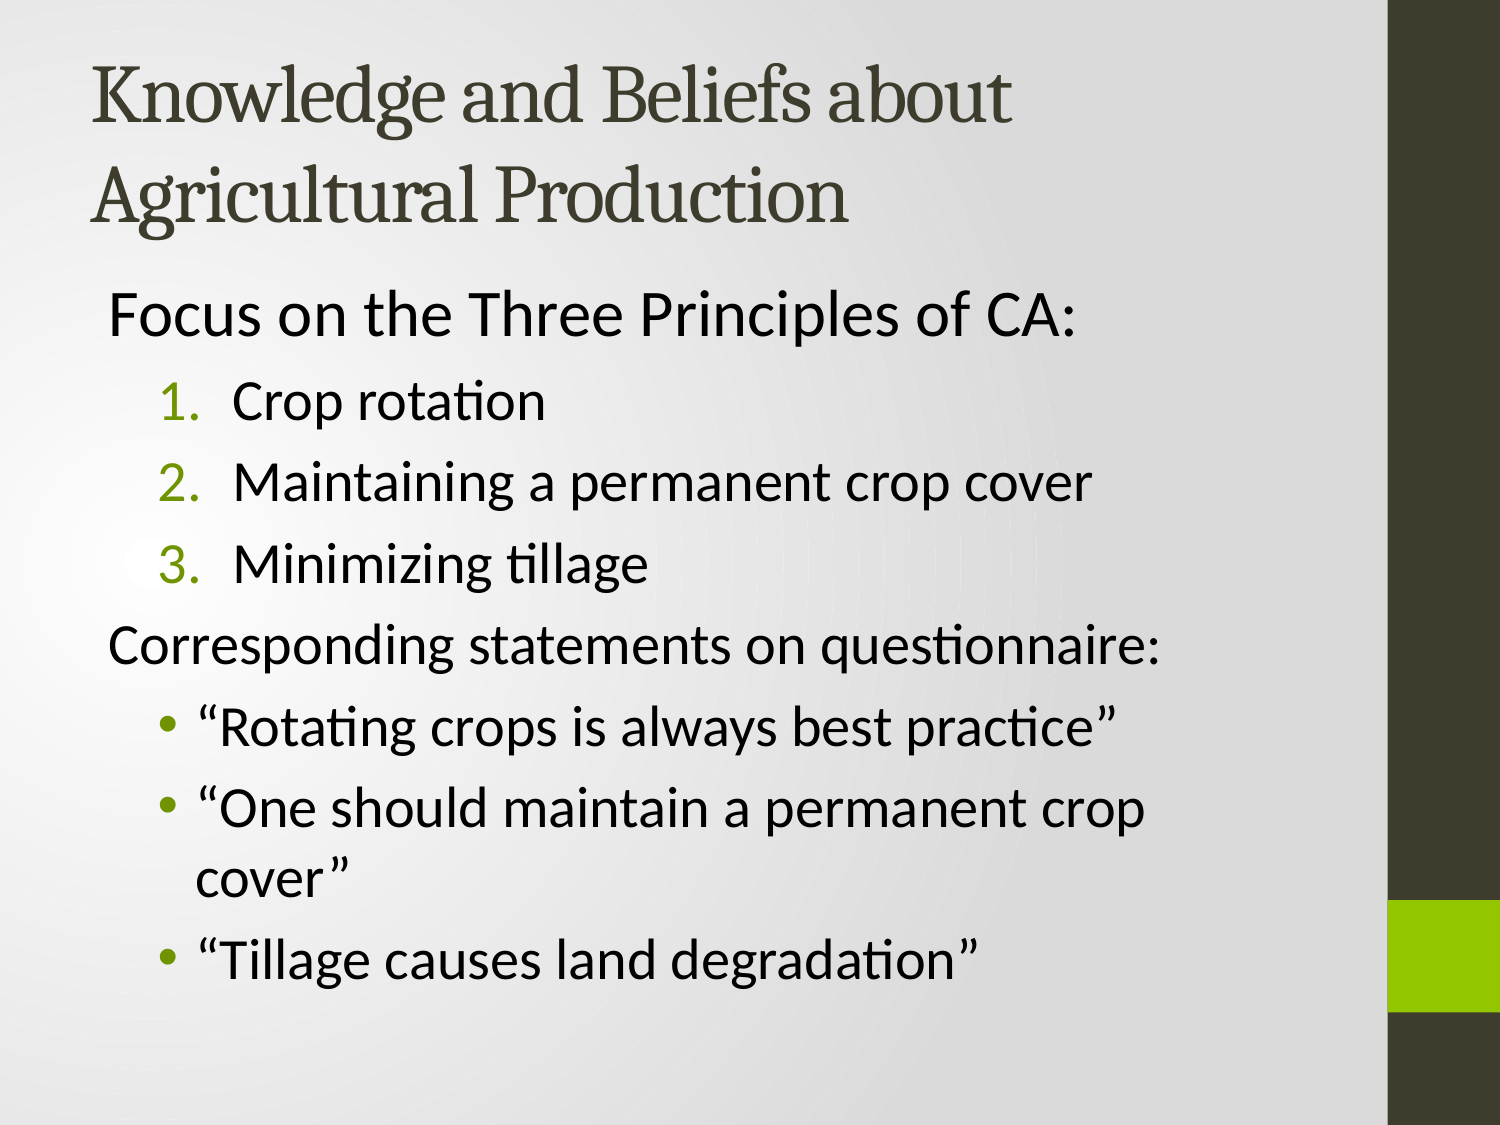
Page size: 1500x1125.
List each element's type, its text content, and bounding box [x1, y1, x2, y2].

title Knowledge and Beliefs about Agricultural Production [75, 45, 1325, 233]
list Focus on the Three Principles of CA: Crop rotation Maintaining a permanent crop cover Minimizing tillage Corresponding statements on questionnaire: “Rotating crops is always best practice” “One should maintain a permanent crop cover” “Tillage causes land degradation” [75, 262, 1325, 1050]
